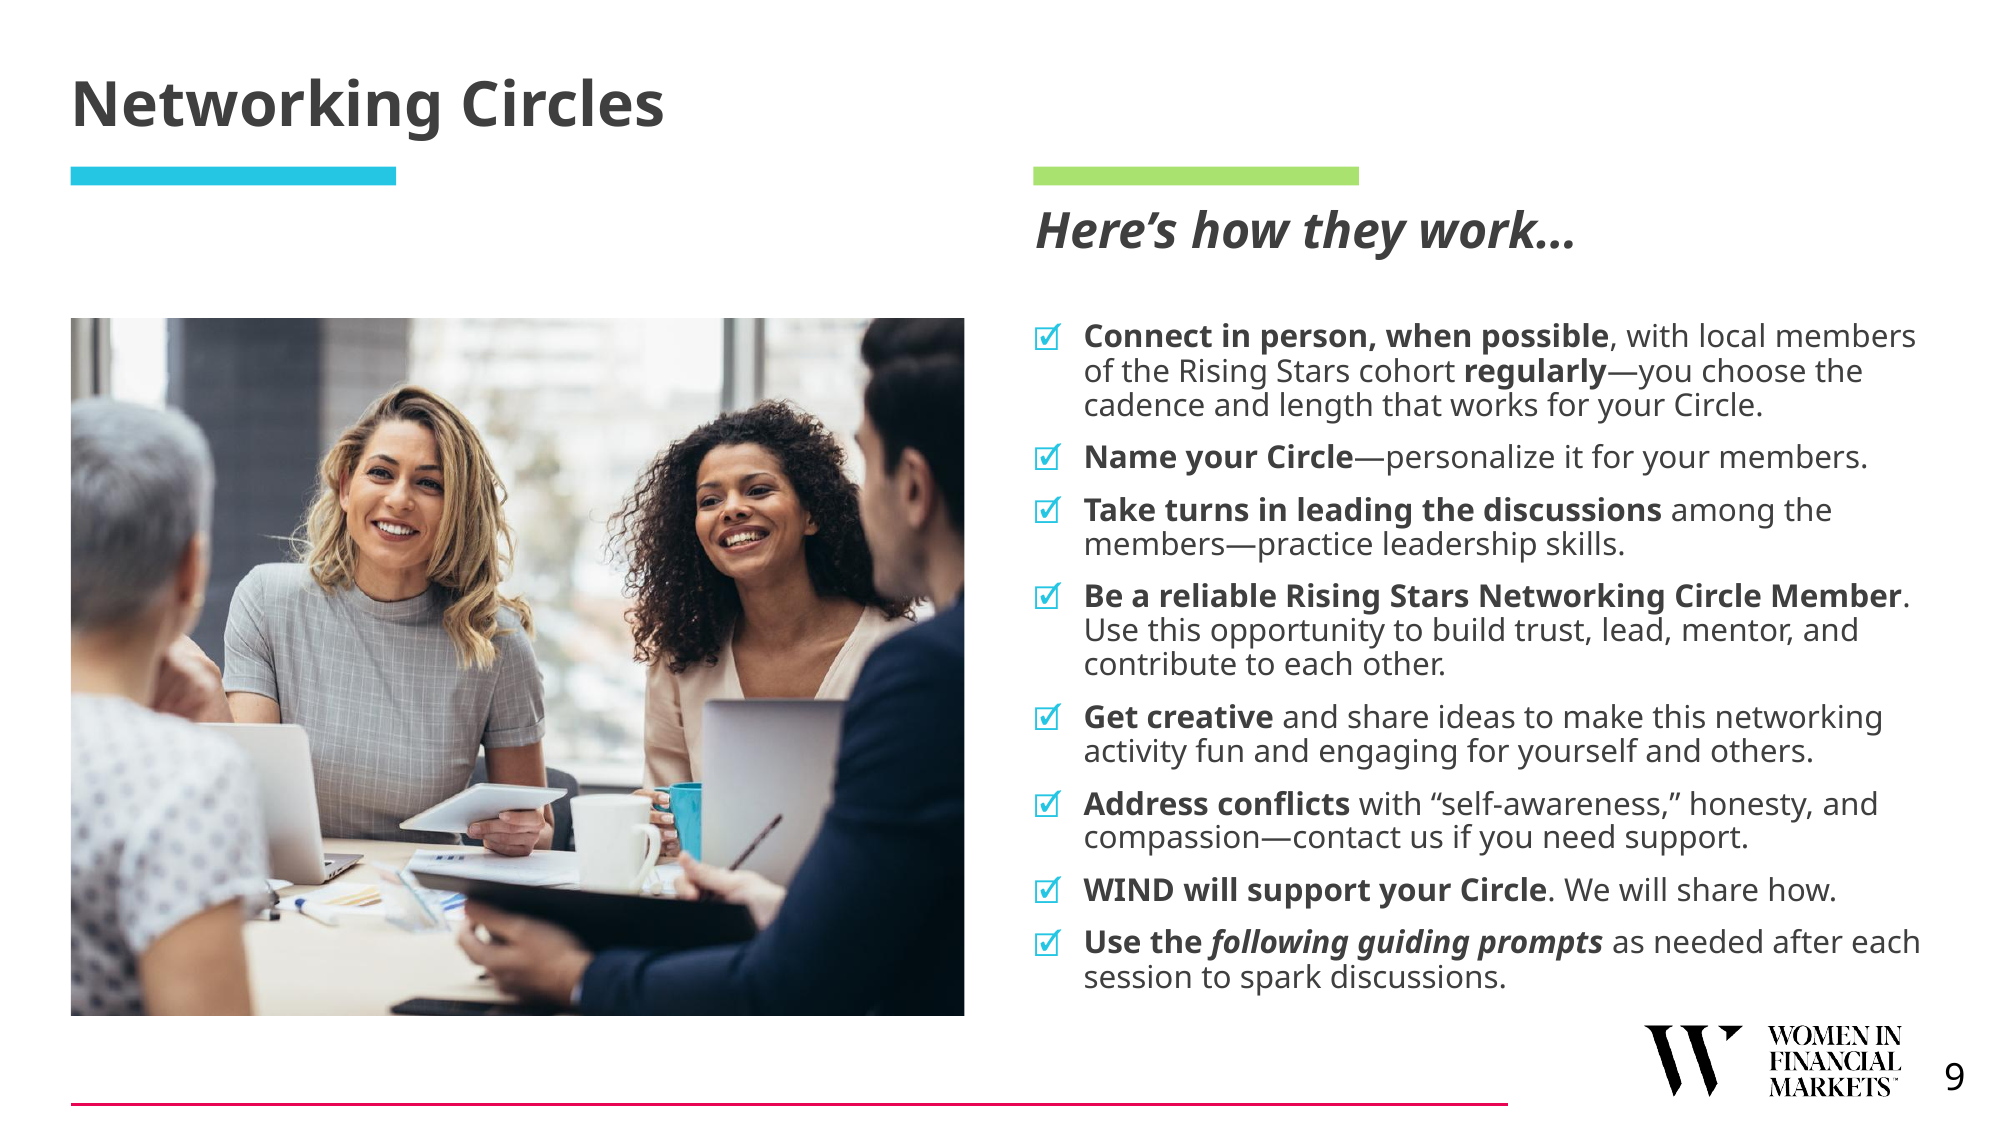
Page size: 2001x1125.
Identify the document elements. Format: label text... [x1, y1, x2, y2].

picture [1644, 1025, 1902, 1097]
slide_number 9 [1929, 1045, 2000, 1116]
list Here’s how they work… [1035, 200, 1930, 260]
picture [70, 318, 965, 1016]
title Networking Circles [70, 70, 1932, 142]
list Connect in person, when possible, with local members of the Rising Stars cohort regularly—you choose the cadence and length that works for your Circle. Name your Circle—personalize it for your members. Take turns in leading the discussions among the members—practice leadership skills. Be a reliable Rising Stars Networking Circle Member. Use this opportunity to build trust, lead, mentor, and contribute to each other. Get creative and share ideas to make this networking activity fun and engaging for yourself and others. Address conflicts with “self-awareness,” honesty, and compassion—contact us if you need support. WIND will support your Circle. We will share how. Use the following guiding prompts as needed after each session to spark discussions. [1033, 320, 1928, 1016]
